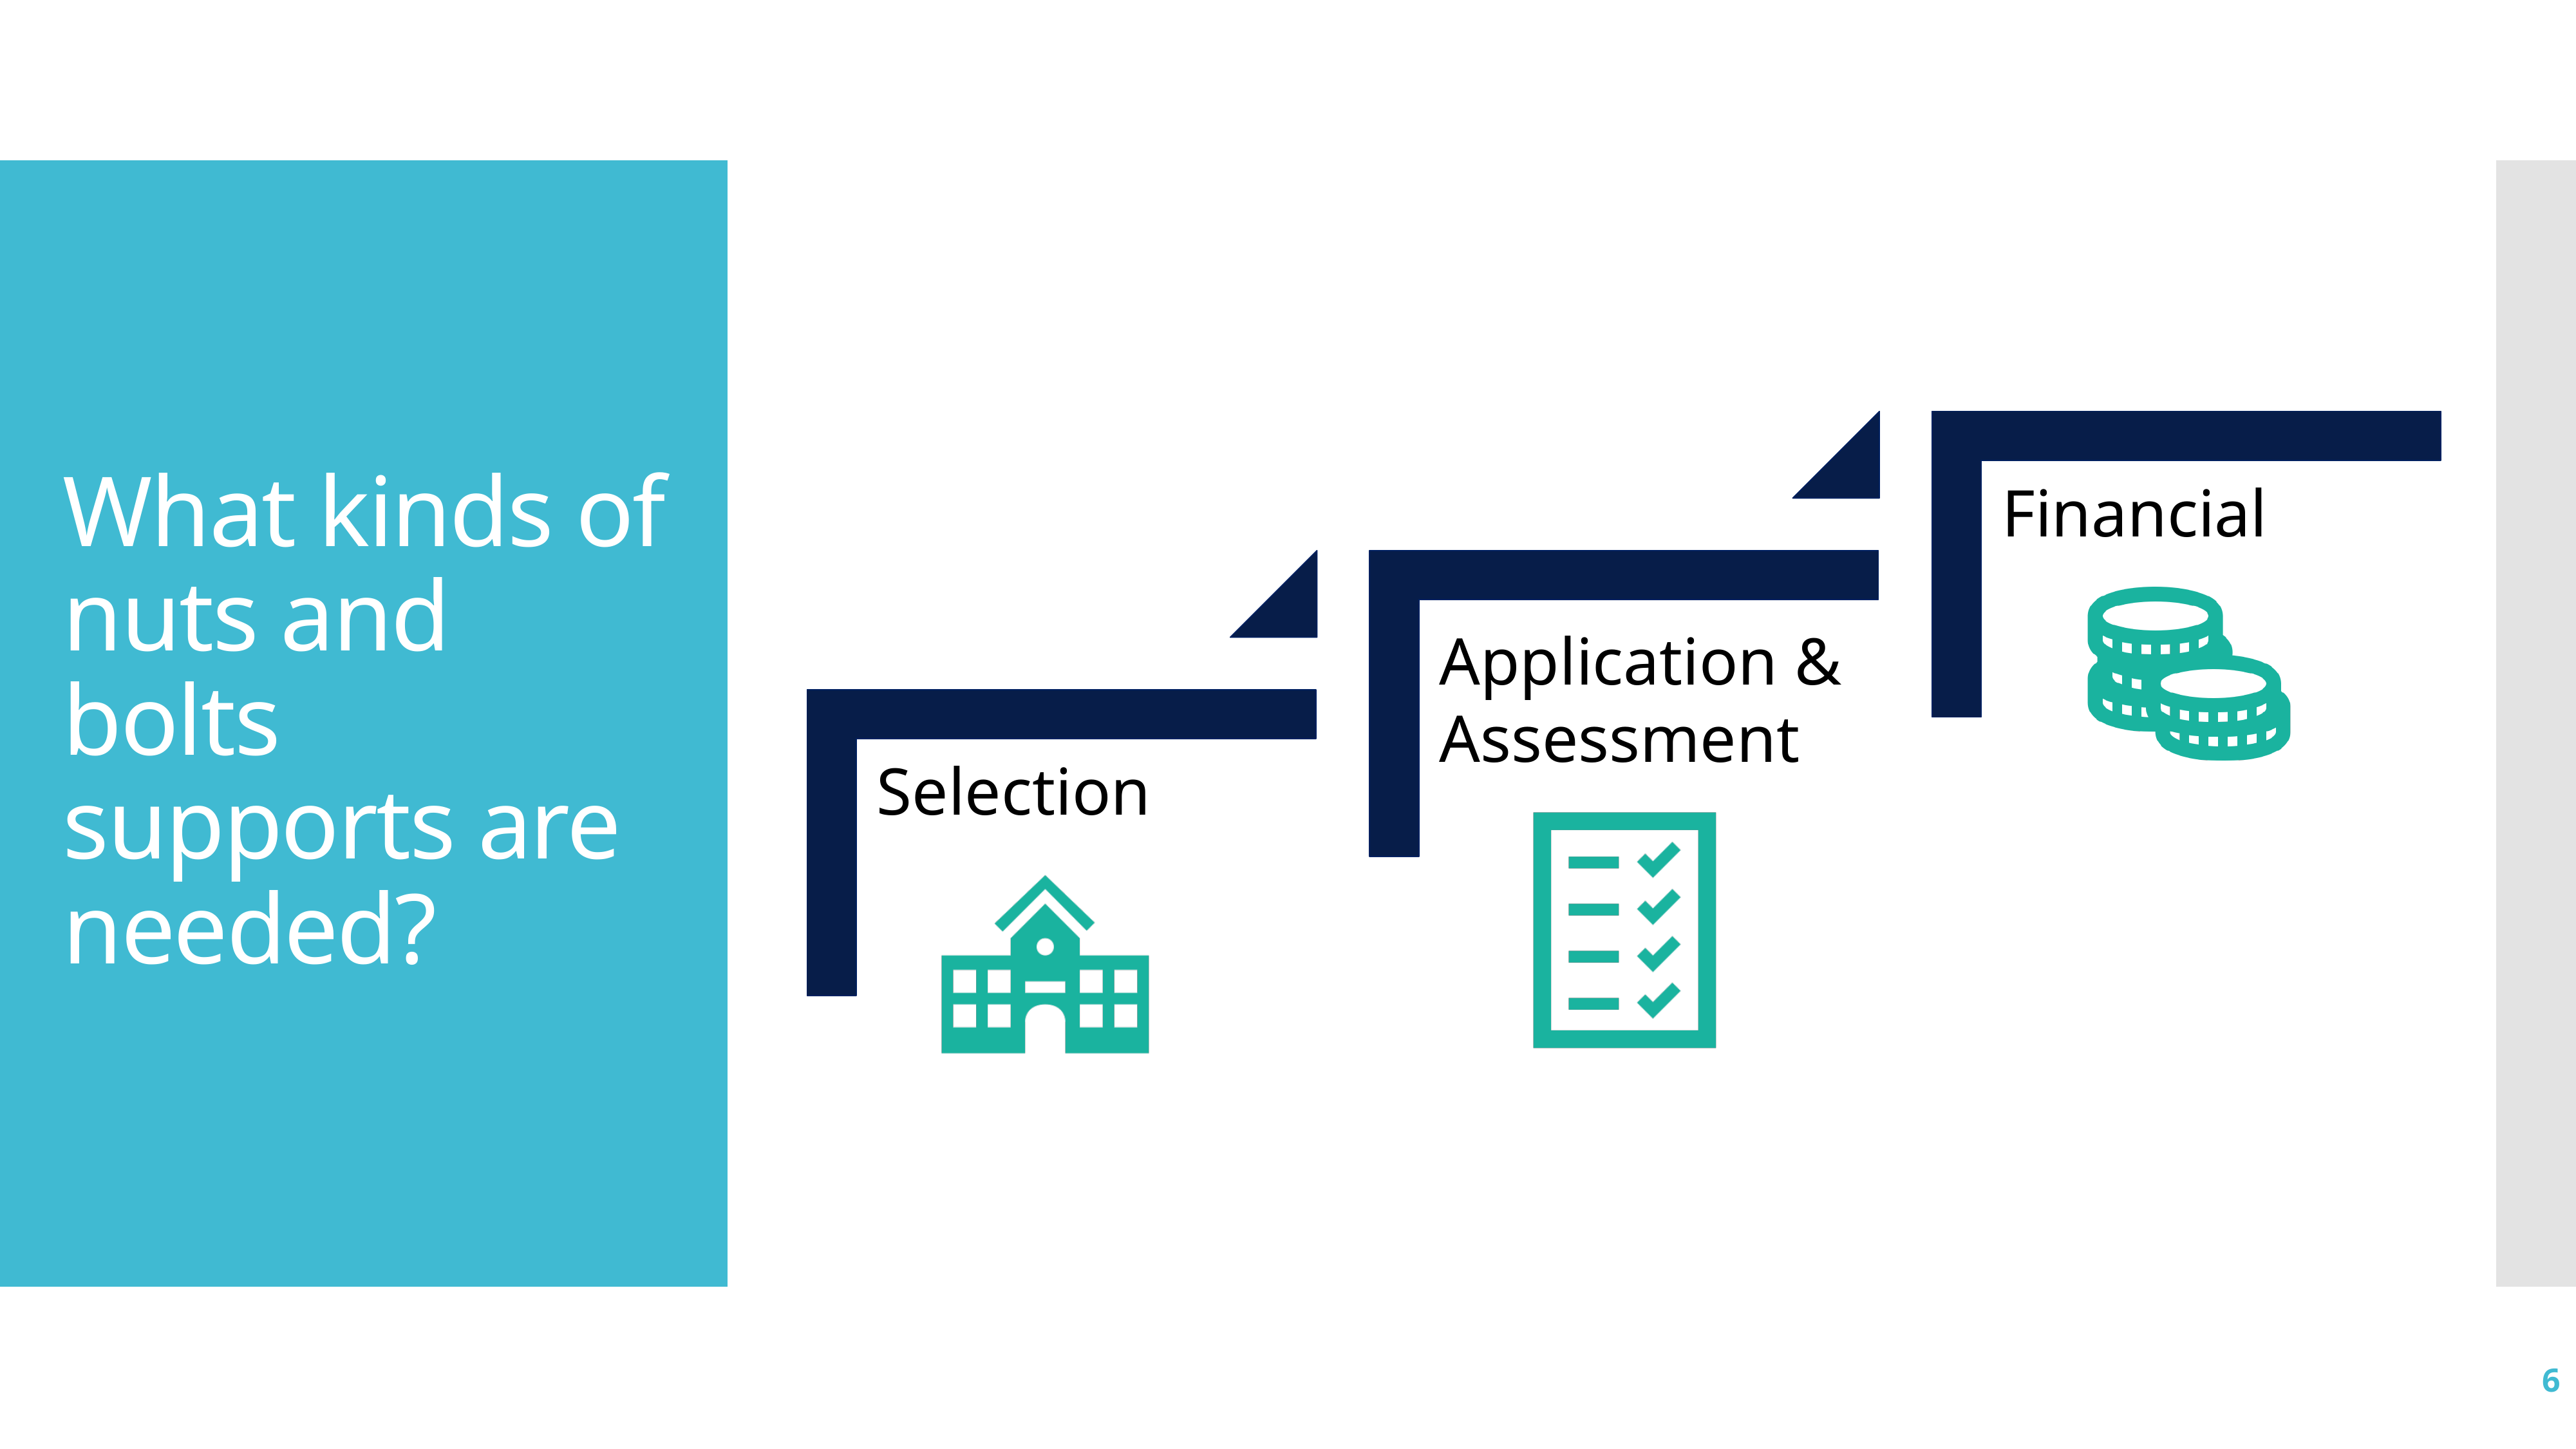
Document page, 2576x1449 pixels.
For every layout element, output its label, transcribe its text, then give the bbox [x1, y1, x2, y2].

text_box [807, 211, 2443, 1343]
picture [1483, 789, 1766, 1072]
slide_number 6 [2246, 1343, 2570, 1421]
picture [907, 826, 1183, 1103]
picture [2068, 558, 2300, 790]
title What kinds of nuts and bolts supports are needed? [53, 237, 677, 1210]
